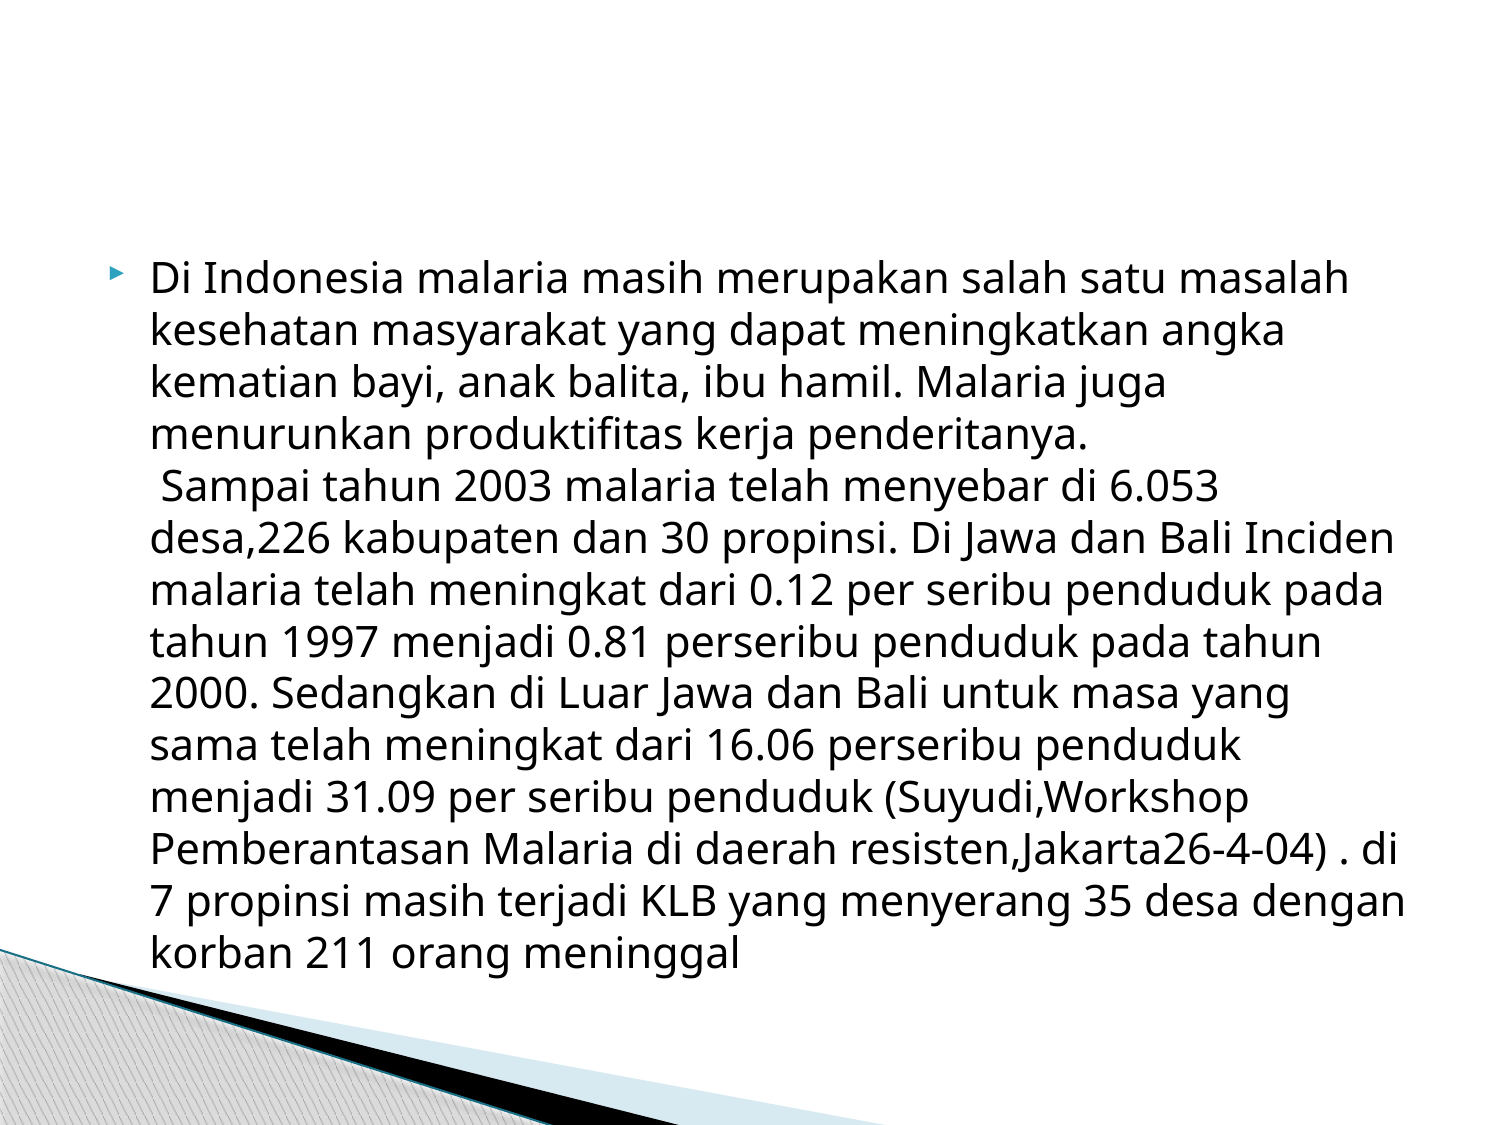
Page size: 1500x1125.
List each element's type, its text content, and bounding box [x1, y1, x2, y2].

list Di Indonesia malaria masih merupakan salah satu masalah kesehatan masyarakat yang dapat meningkatkan angka kematian bayi, anak balita, ibu hamil. Malaria juga menurunkan produktifitas kerja penderitanya. Sampai tahun 2003 malaria telah menyebar di 6.053 desa,226 kabupaten dan 30 propinsi. Di Jawa dan Bali Inciden malaria telah meningkat dari 0.12 per seribu penduduk pada tahun 1997 menjadi 0.81 perseribu penduduk pada tahun 2000. Sedangkan di Luar Jawa dan Bali untuk masa yang sama telah meningkat dari 16.06 perseribu penduduk menjadi 31.09 per seribu penduduk (Suyudi,Workshop Pemberantasan Malaria di daerah resisten,Jakarta26-4-04) . di 7 propinsi masih terjadi KLB yang menyerang 35 desa dengan korban 211 orang meninggal [75, 243, 1425, 986]
